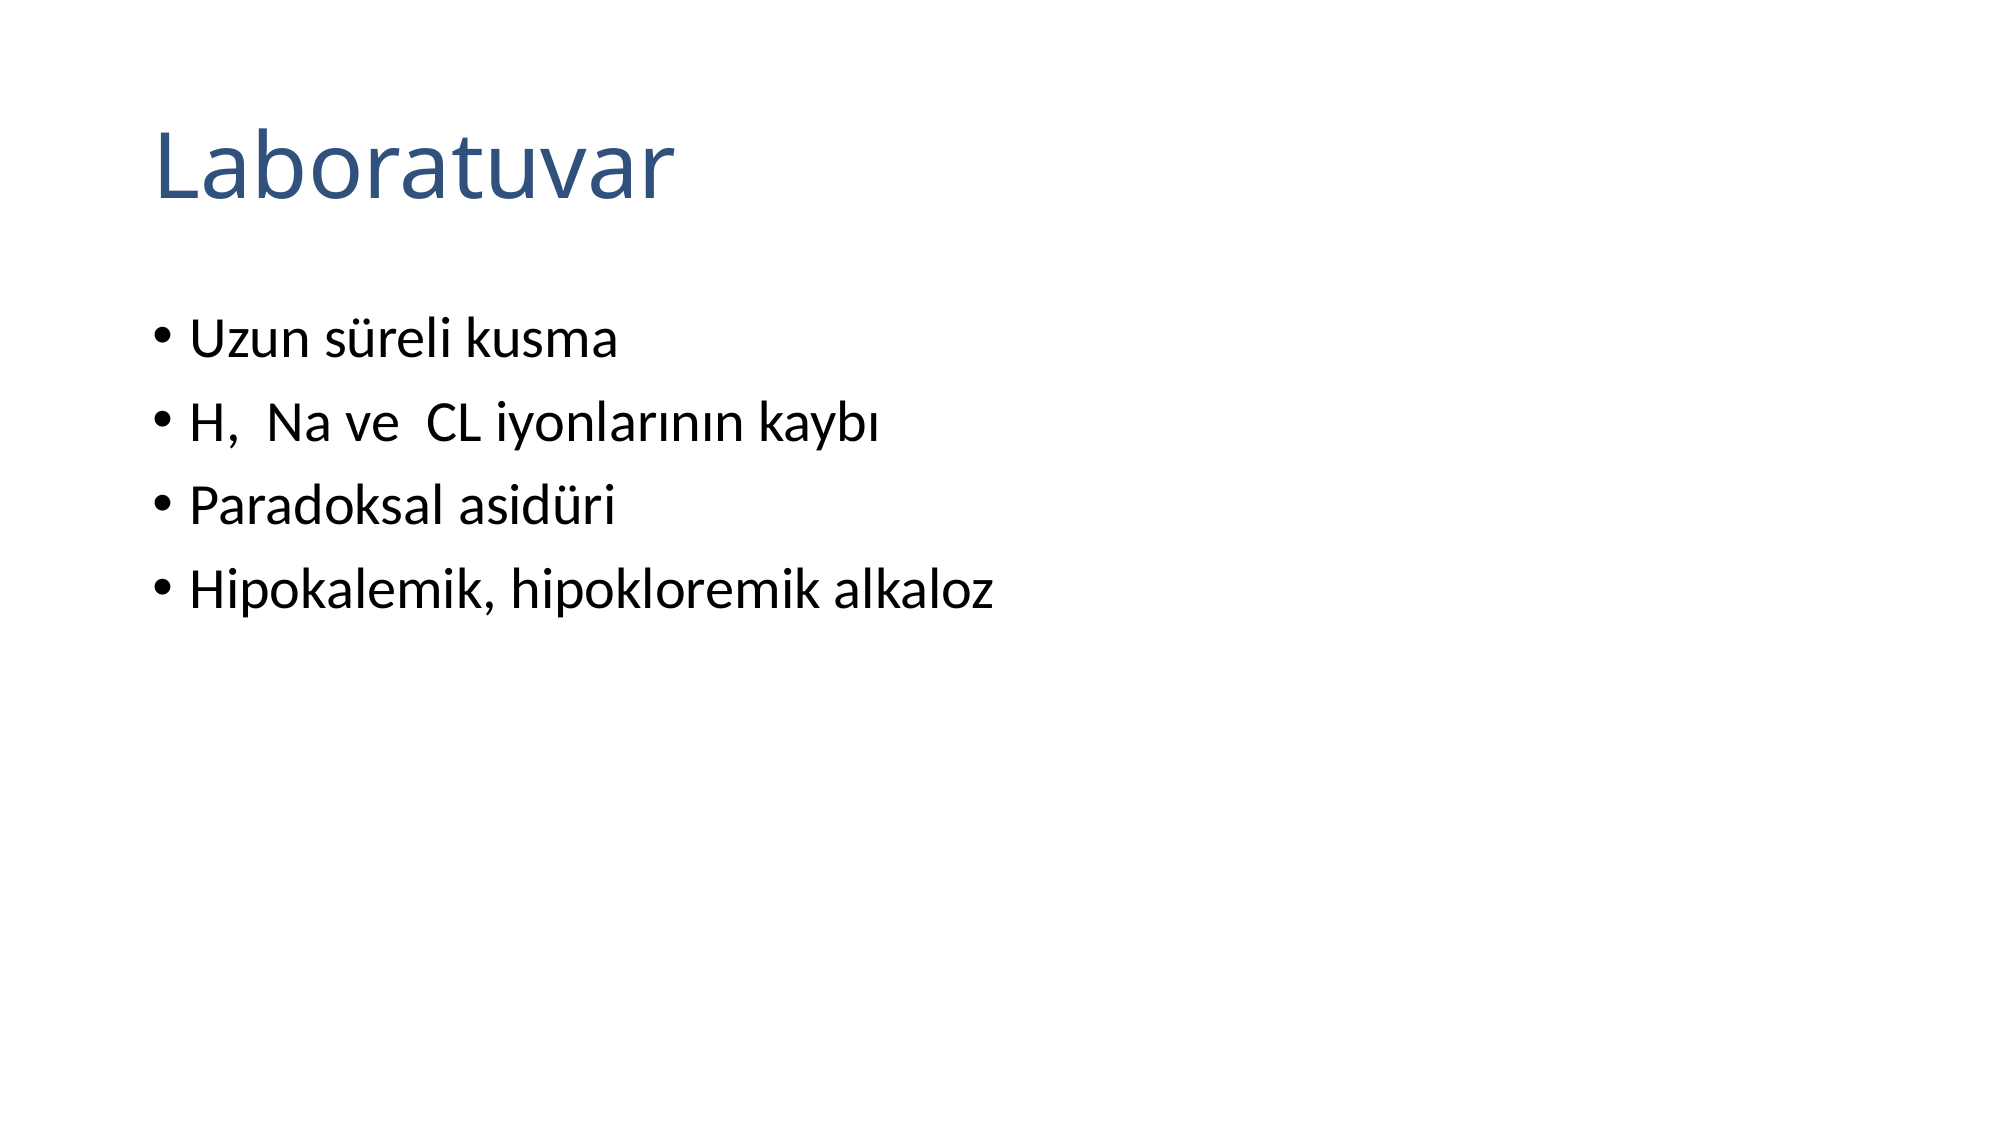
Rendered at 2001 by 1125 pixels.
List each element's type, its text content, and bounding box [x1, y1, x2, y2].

title Laboratuvar [137, 59, 1863, 278]
list Uzun süreli kusma H, Na ve CL iyonlarının kaybı Paradoksal asidüri Hipokalemik, hipokloremik alkaloz [137, 299, 1863, 1014]
